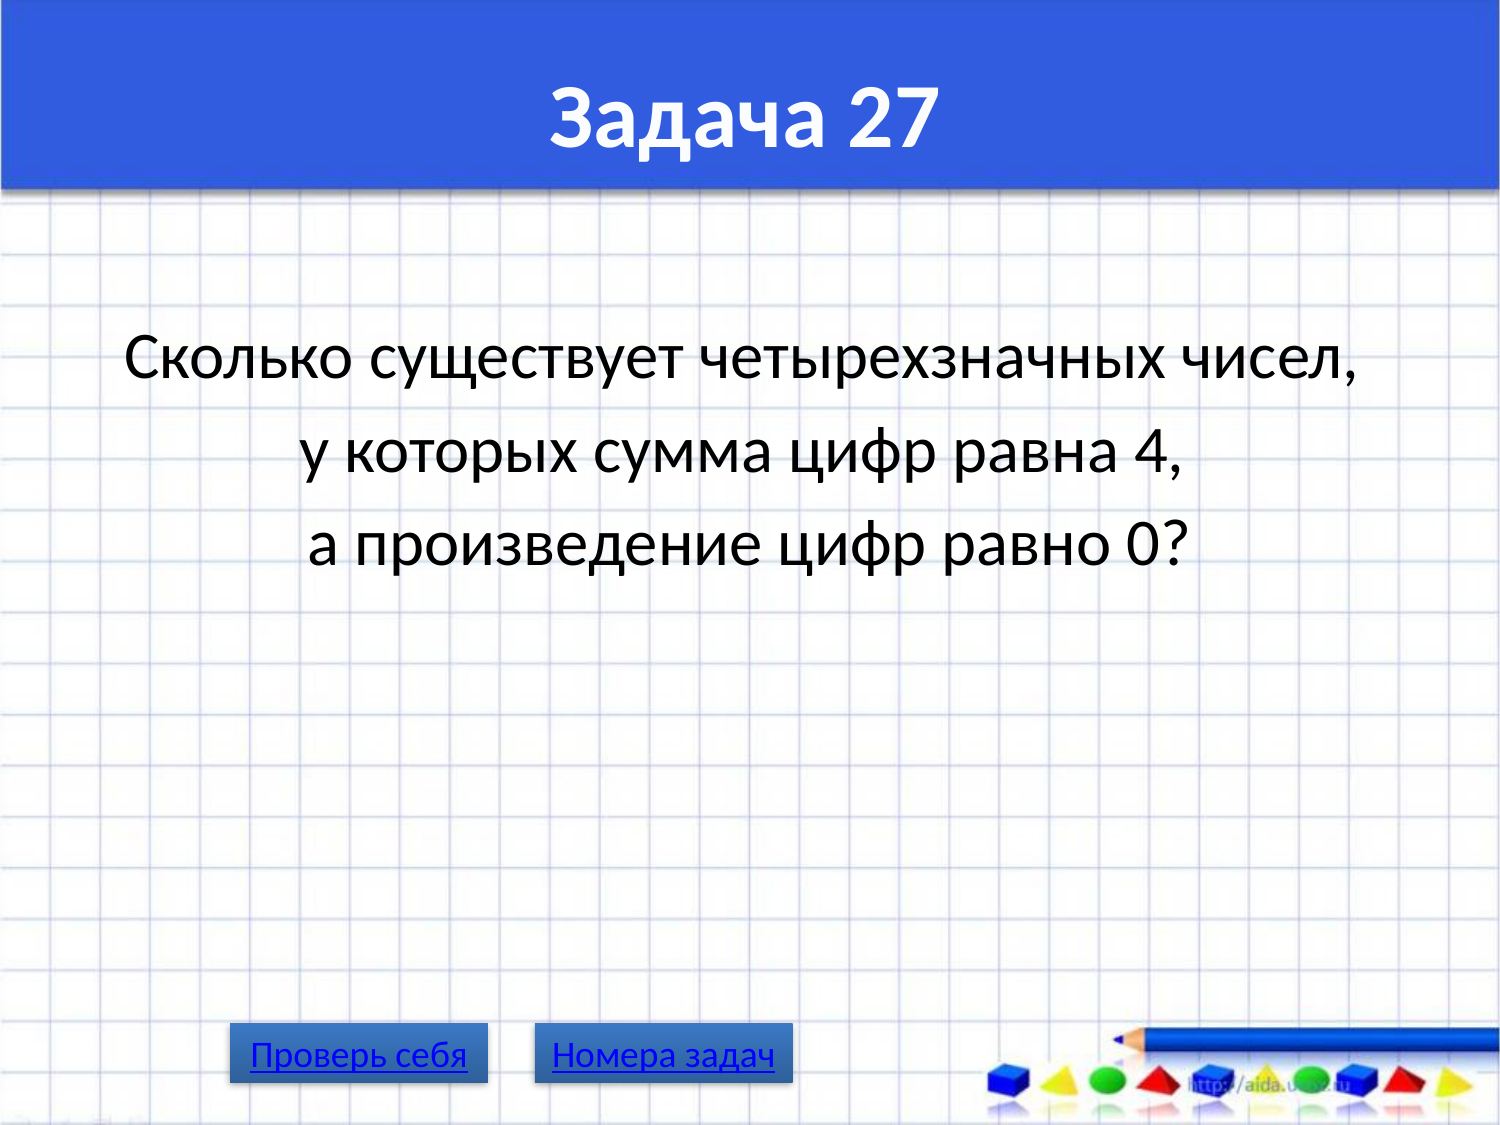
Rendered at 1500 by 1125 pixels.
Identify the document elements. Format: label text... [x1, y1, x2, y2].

picture [0, 0, 1500, 1125]
text_box Проверь себя [230, 1023, 488, 1083]
title Задача 27 [70, 35, 1421, 188]
list Сколько существует четырехзначных чисел, у которых сумма цифр равна 4, а произведение цифр равно 0? [75, 210, 1425, 1005]
text_box Номера задач [534, 1023, 793, 1083]
